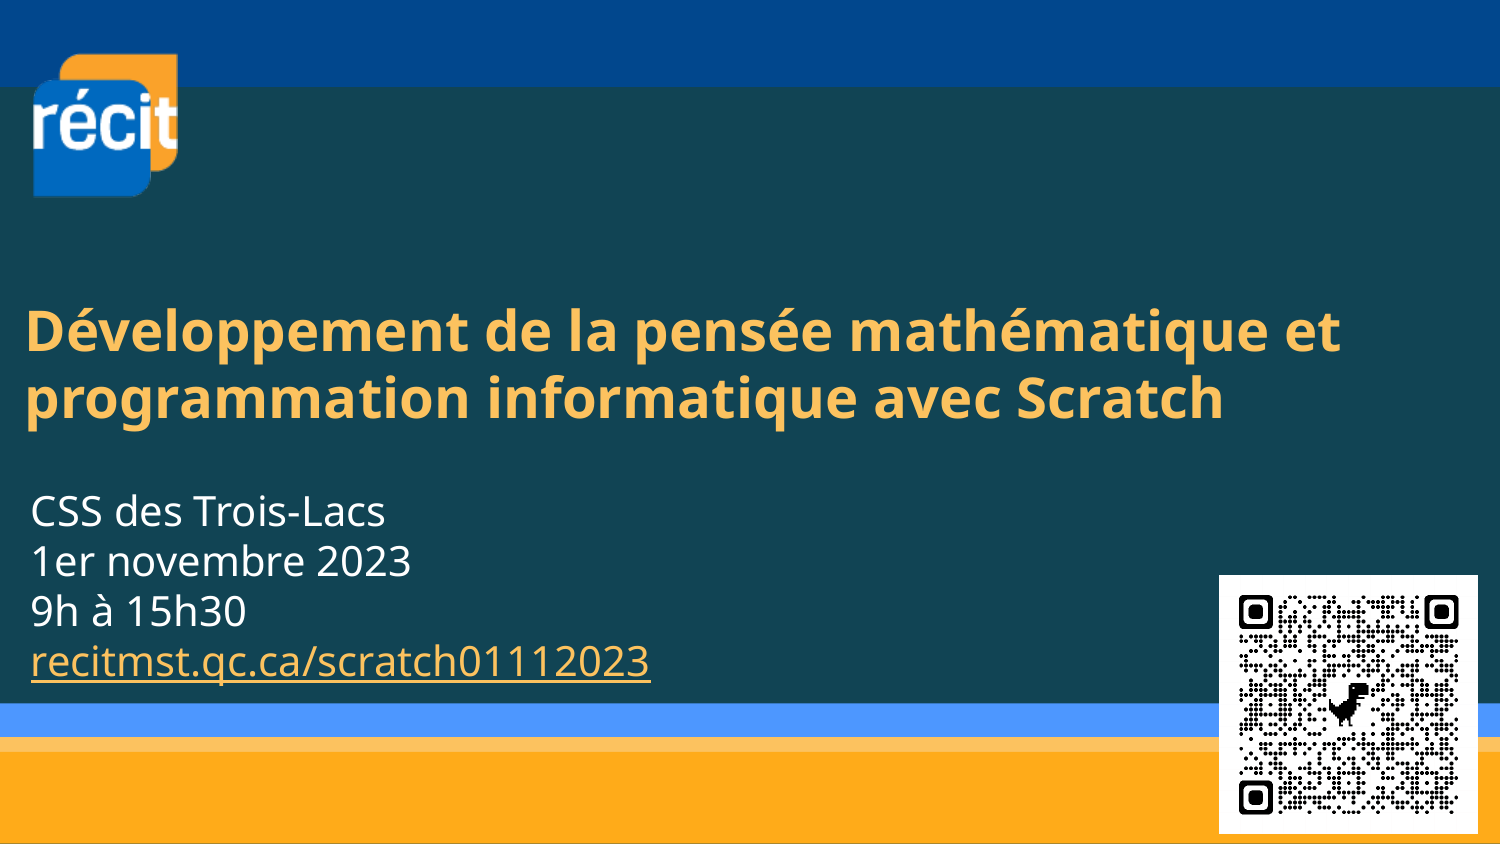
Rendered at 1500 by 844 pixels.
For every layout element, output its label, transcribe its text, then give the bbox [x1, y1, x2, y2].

picture [33, 9, 178, 242]
picture [1219, 575, 1478, 834]
title Développement de la pensée mathématique et programmation informatique avec Scratch [0, 276, 1488, 448]
text_box CSS des Trois-Lacs 1er novembre 2023 9h à 15h30 recitmst.qc.ca/scratch01112023 [15, 469, 751, 689]
